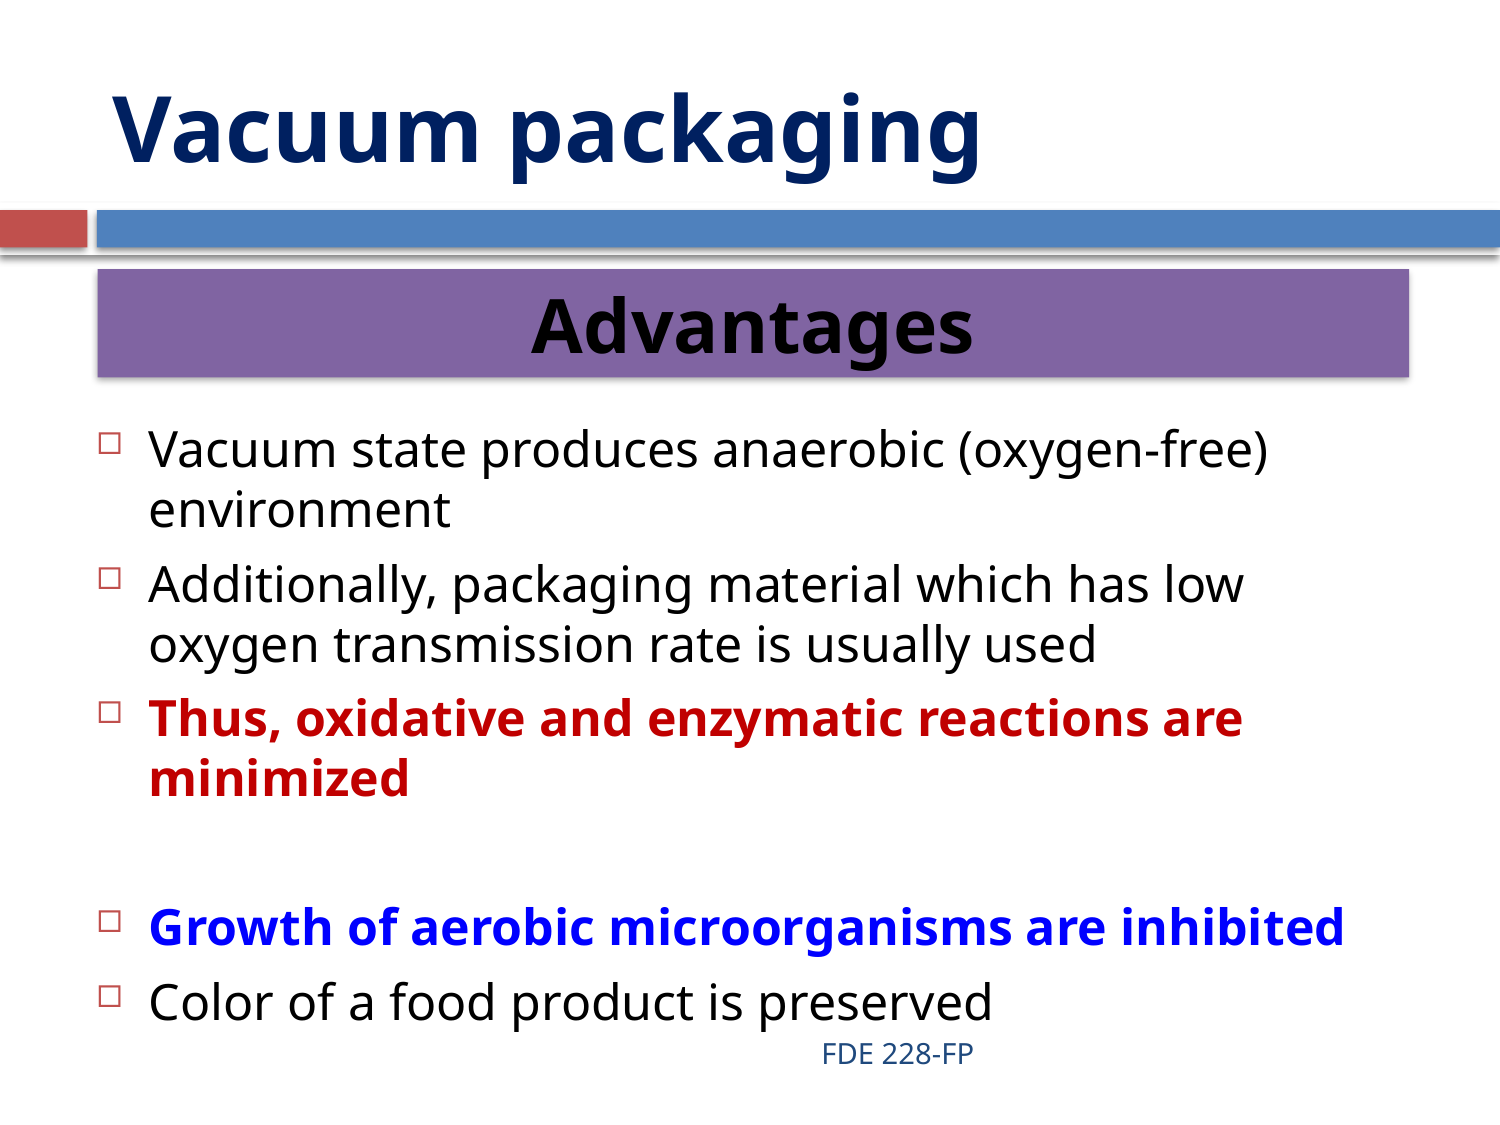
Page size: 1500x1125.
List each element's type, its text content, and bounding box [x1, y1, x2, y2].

footer FDE 228-FP [99, 1024, 990, 1085]
list Vacuum state produces anaerobic (oxygen-free) environment Additionally, packaging material which has low oxygen transmission rate is usually used Thus, oxidative and enzymatic reactions are minimized Growth of aerobic microorganisms are inhibited Color of a food product is preserved [81, 410, 1380, 1067]
title Vacuum packaging [97, 46, 1425, 205]
list Advantages [97, 269, 1410, 378]
